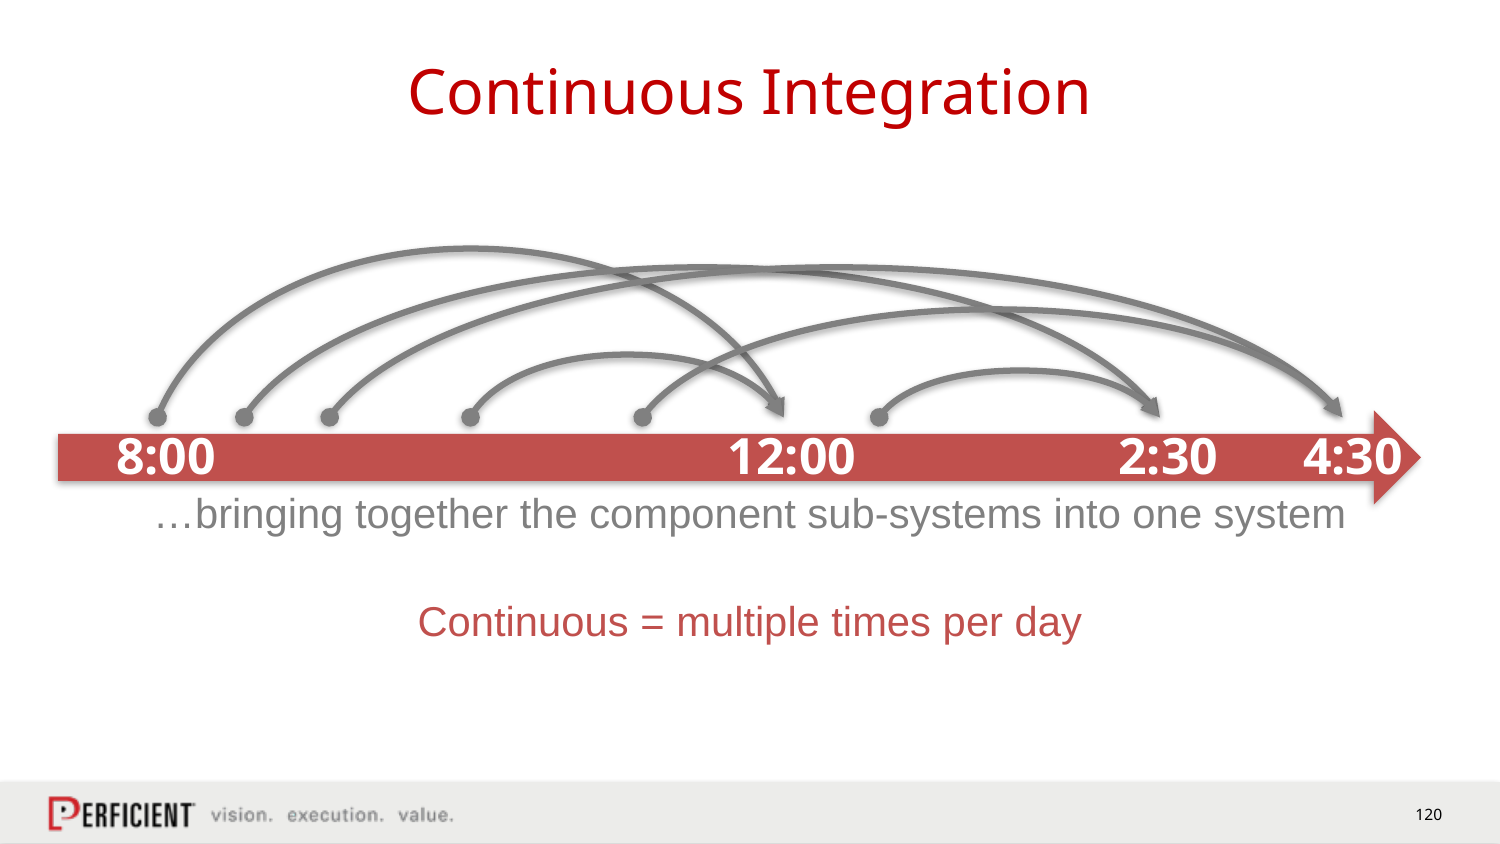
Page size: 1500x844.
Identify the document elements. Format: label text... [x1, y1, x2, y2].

title Continuous Integration [0, 45, 1500, 140]
picture [43, 789, 459, 841]
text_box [0, 248, 1500, 654]
